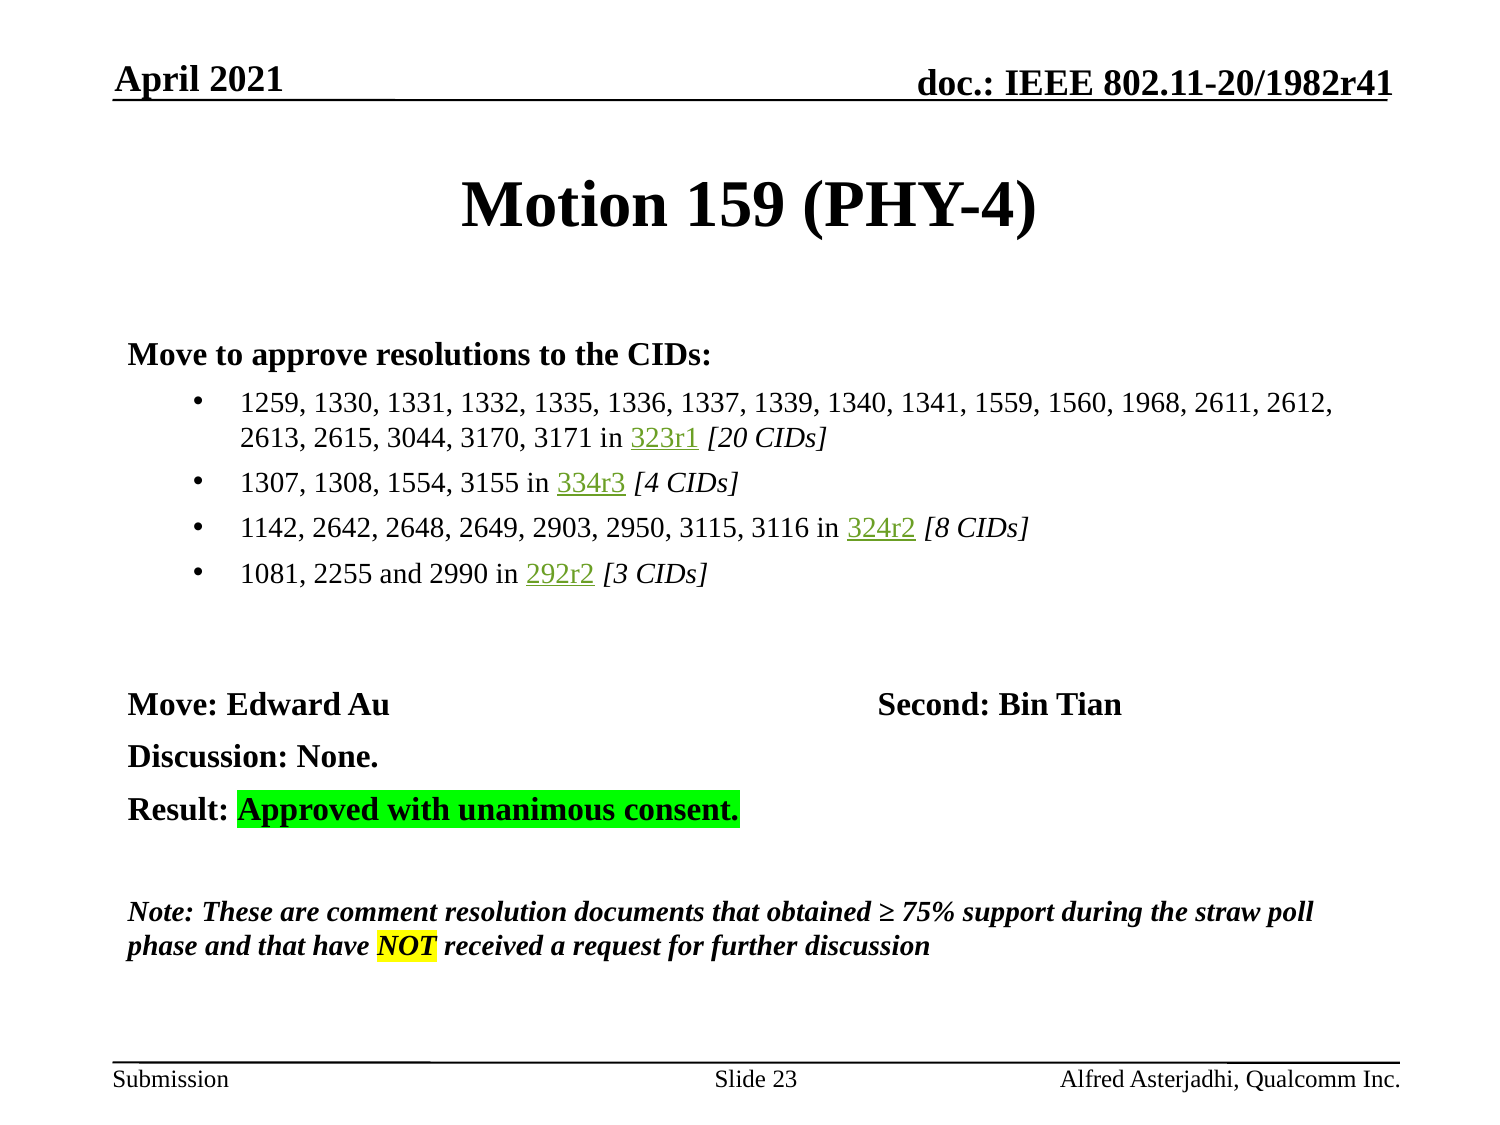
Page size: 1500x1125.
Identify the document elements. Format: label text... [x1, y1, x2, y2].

list Move to approve resolutions to the CIDs: 1259, 1330, 1331, 1332, 1335, 1336, 1337, 1339, 1340, 1341, 1559, 1560, 1968, 2611, 2612, 2613, 2615, 3044, 3170, 3171 in 323r1 [20 CIDs] 1307, 1308, 1554, 3155 in 334r3 [4 CIDs] 1142, 2642, 2648, 2649, 2903, 2950, 3115, 3116 in 324r2 [8 CIDs] 1081, 2255 and 2990 in 292r2 [3 CIDs] Move: Edward Au Second: Bin Tian Discussion: None. Result: Approved with unanimous consent. Note: These are comment resolution documents that obtained ≥ 75% support during the straw poll phase and that have NOT received a request for further discussion [112, 324, 1388, 1063]
slide_number Slide 23 [712, 1061, 800, 1123]
title Motion 159 (PHY-4) [112, 112, 1388, 288]
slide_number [114, 54, 423, 100]
footer Alfred Asterjadhi, Qualcomm Inc. [878, 1061, 1402, 1093]
